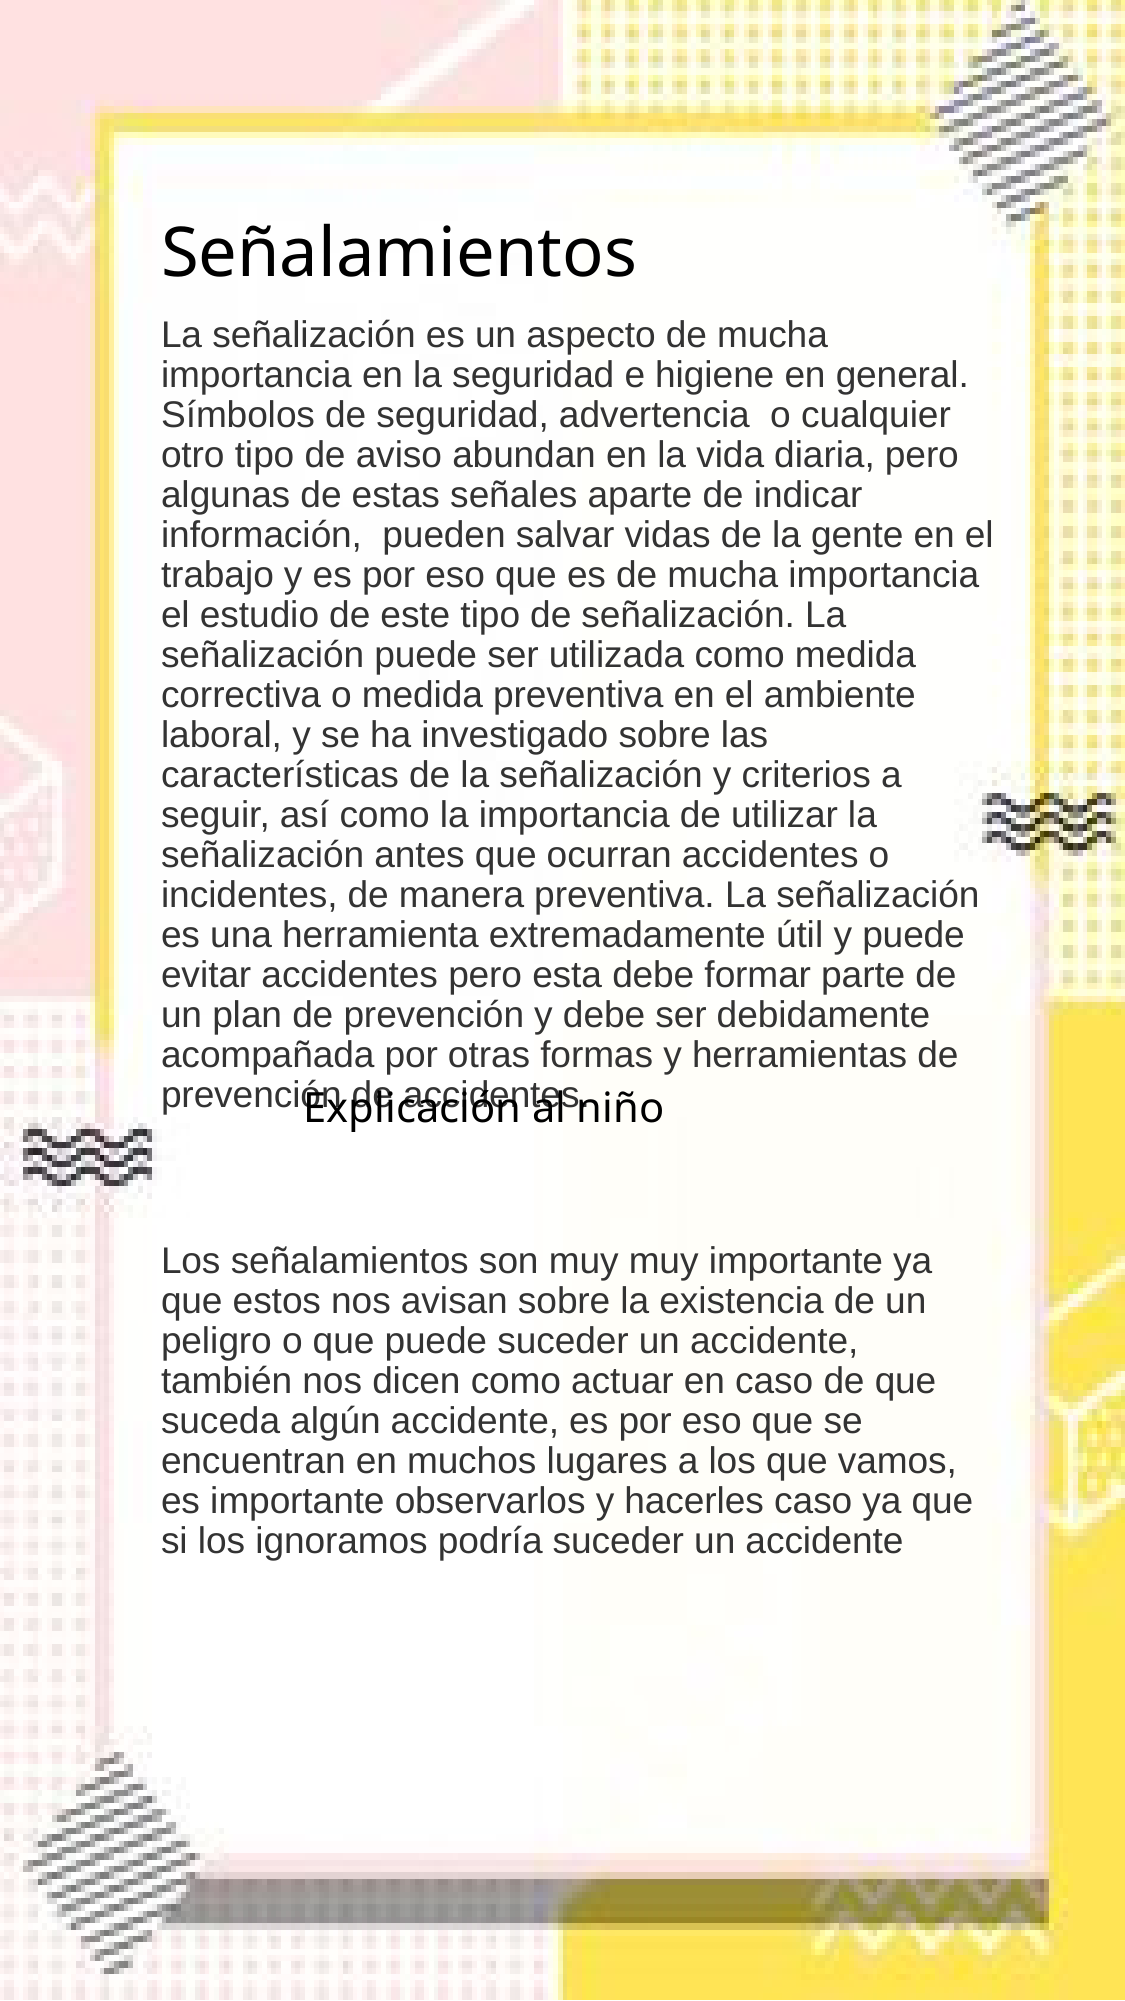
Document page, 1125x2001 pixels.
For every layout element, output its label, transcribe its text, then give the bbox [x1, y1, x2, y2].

title Señalamientos [146, 169, 746, 307]
text_box Explicación al niño [289, 1073, 1125, 1139]
picture [0, 0, 1125, 2000]
list La señalización es un aspecto de mucha importancia en la seguridad e higiene en general. Símbolos de seguridad, advertencia o cualquier otro tipo de aviso abundan en la vida diaria, pero algunas de estas señales aparte de indicar información, pueden salvar vidas de la gente en el trabajo y es por eso que es de mucha importancia el estudio de este tipo de señalización. La señalización puede ser utilizada como medida correctiva o medida preventiva en el ambiente laboral, y se ha investigado sobre las características de la señalización y criterios a seguir, así como la importancia de utilizar la señalización antes que ocurran accidentes o incidentes, de manera preventiva. La señalización es una herramienta extremadamente útil y puede evitar accidentes pero esta debe formar parte de un plan de prevención y debe ser debidamente acompañada por otras formas y herramientas de prevención de accidentes. Los señalamientos son muy muy importante ya que estos nos avisan sobre la existencia de un peligro o que puede suceder un accidente, también nos dicen como actuar en caso de que suceda algún accidente, es por eso que se encuentran en muchos lugares a los que vamos, es importante observarlos y hacerles caso ya que si los ignoramos podría suceder un accidente [146, 307, 1015, 1577]
